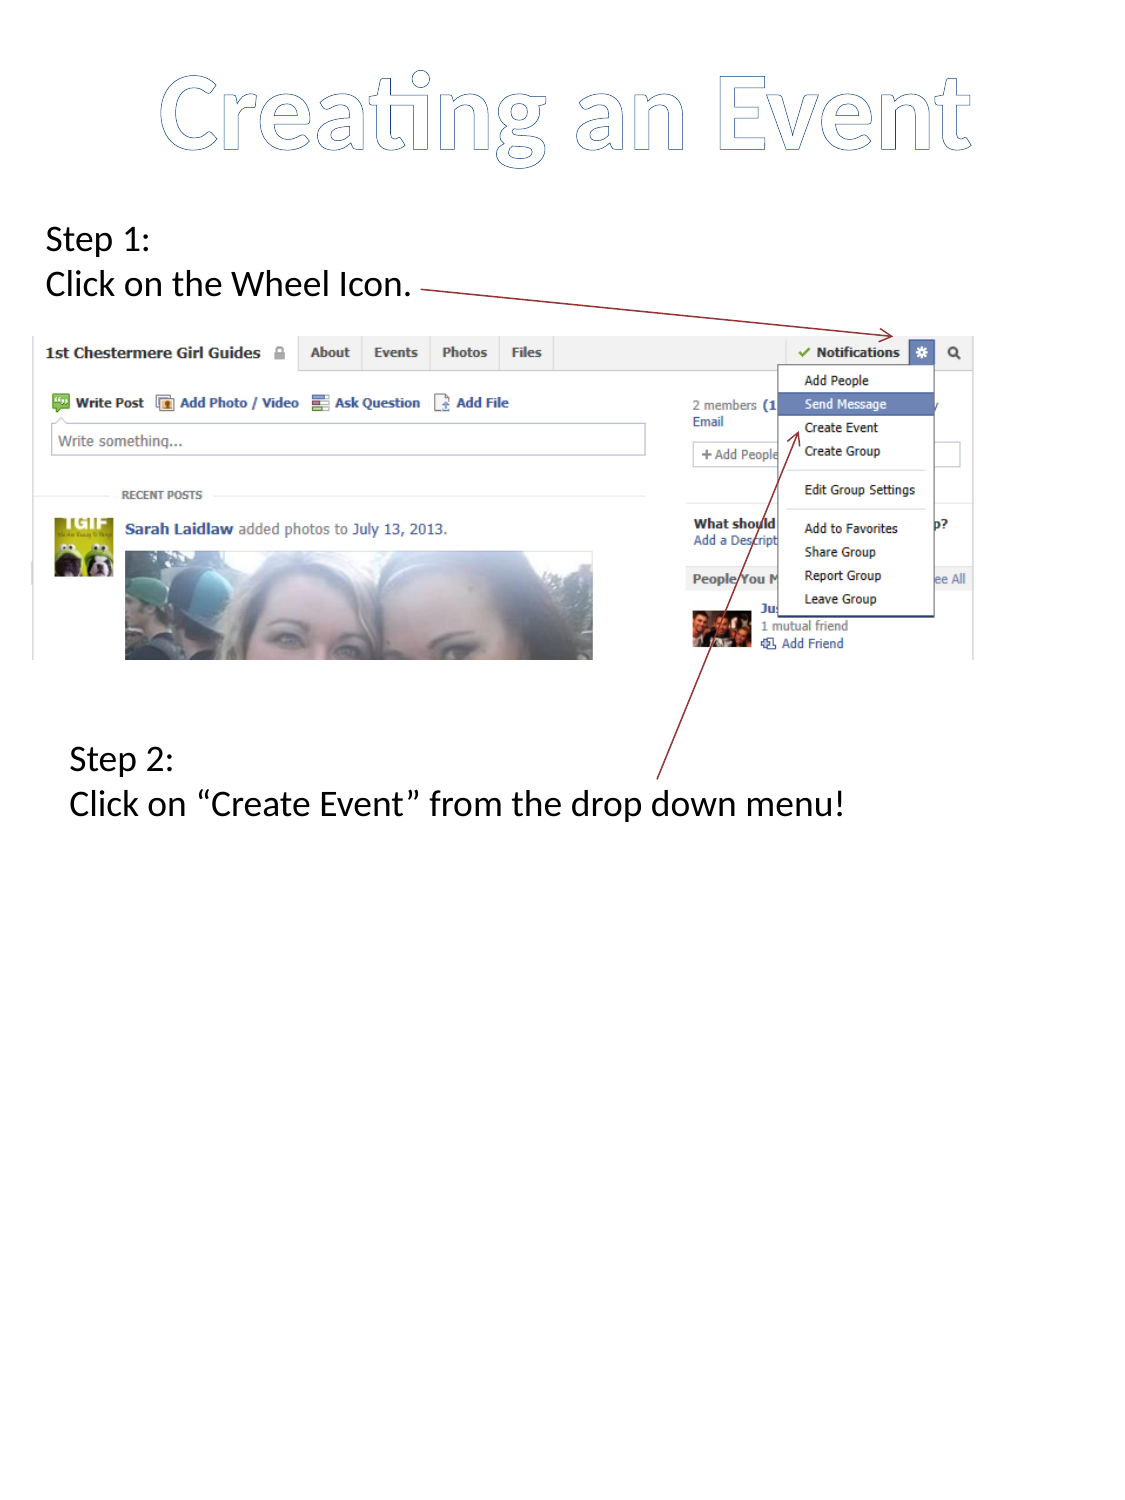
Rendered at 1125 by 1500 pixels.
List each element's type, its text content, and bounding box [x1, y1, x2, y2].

text_box Step 2: Click on “Create Event” from the drop down menu! [54, 726, 982, 832]
text_box Step 1: Click on the Wheel Icon. [30, 206, 1094, 312]
picture [30, 336, 982, 661]
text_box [656, 430, 799, 780]
text_box Creating an Event [143, 29, 989, 180]
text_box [420, 288, 894, 337]
